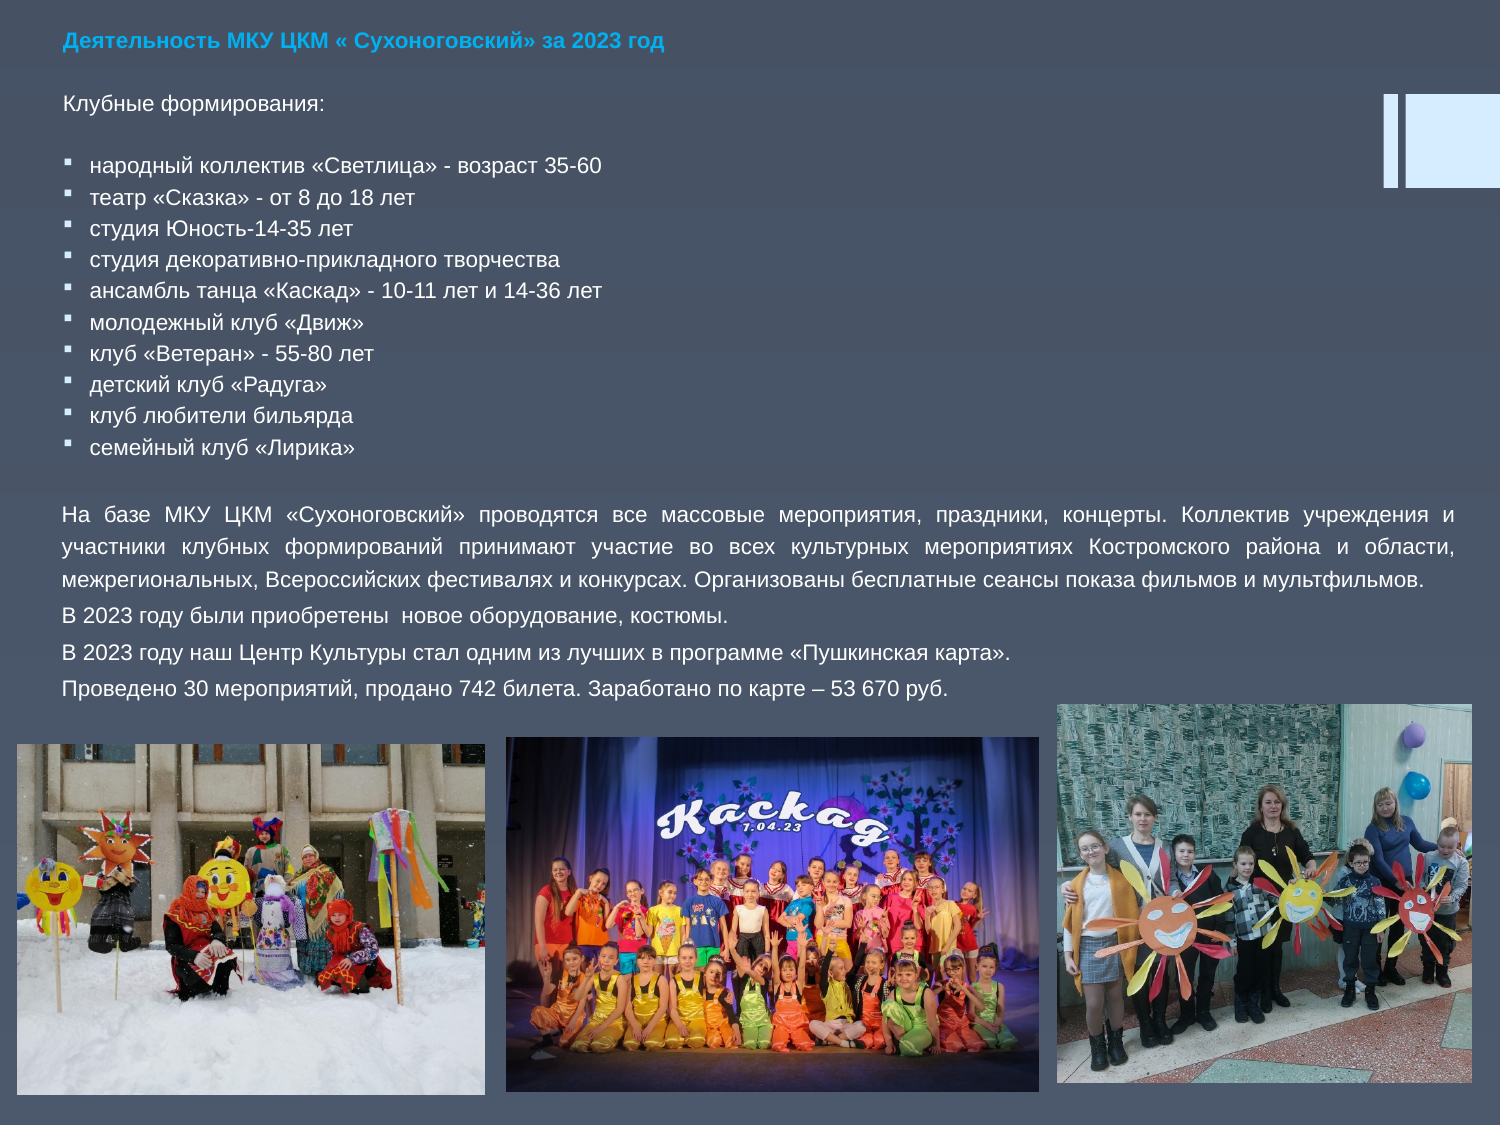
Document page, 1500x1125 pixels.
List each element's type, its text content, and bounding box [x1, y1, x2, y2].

picture [17, 744, 485, 1096]
picture [1056, 703, 1472, 1083]
list Деятельность МКУ ЦКМ « Сухоноговский» за 2023 год Клубные формирования: народный коллектив «Светлица» - возраст 35-60 театр «Сказка» - от 8 до 18 лет студия Юность-14-35 лет студия декоративно-прикладного творчества ансамбль танца «Каскад» - 10-11 лет и 14-36 лет молодежный клуб «Движ» клуб «Ветеран» - 55-80 лет детский клуб «Радуга» клуб любители бильярда семейный клуб «Лирика» На базе МКУ ЦКМ «Сухоноговский» проводятся все массовые мероприятия, праздники, концерты. Коллектив учреждения и участники клубных формирований принимают участие во всех культурных мероприятиях Костромского района и области, межрегиональных, Всероссийских фестивалях и конкурсах. Организованы бесплатные сеансы показа фильмов и мультфильмов. В 2023 году были приобретены новое оборудование, костюмы. В 2023 году наш Центр Культуры стал одним из лучших в программе «Пушкинская карта». Проведено 30 мероприятий, продано 742 билета. Заработано по карте – 53 670 руб. [41, 19, 1471, 716]
picture [506, 737, 1039, 1093]
